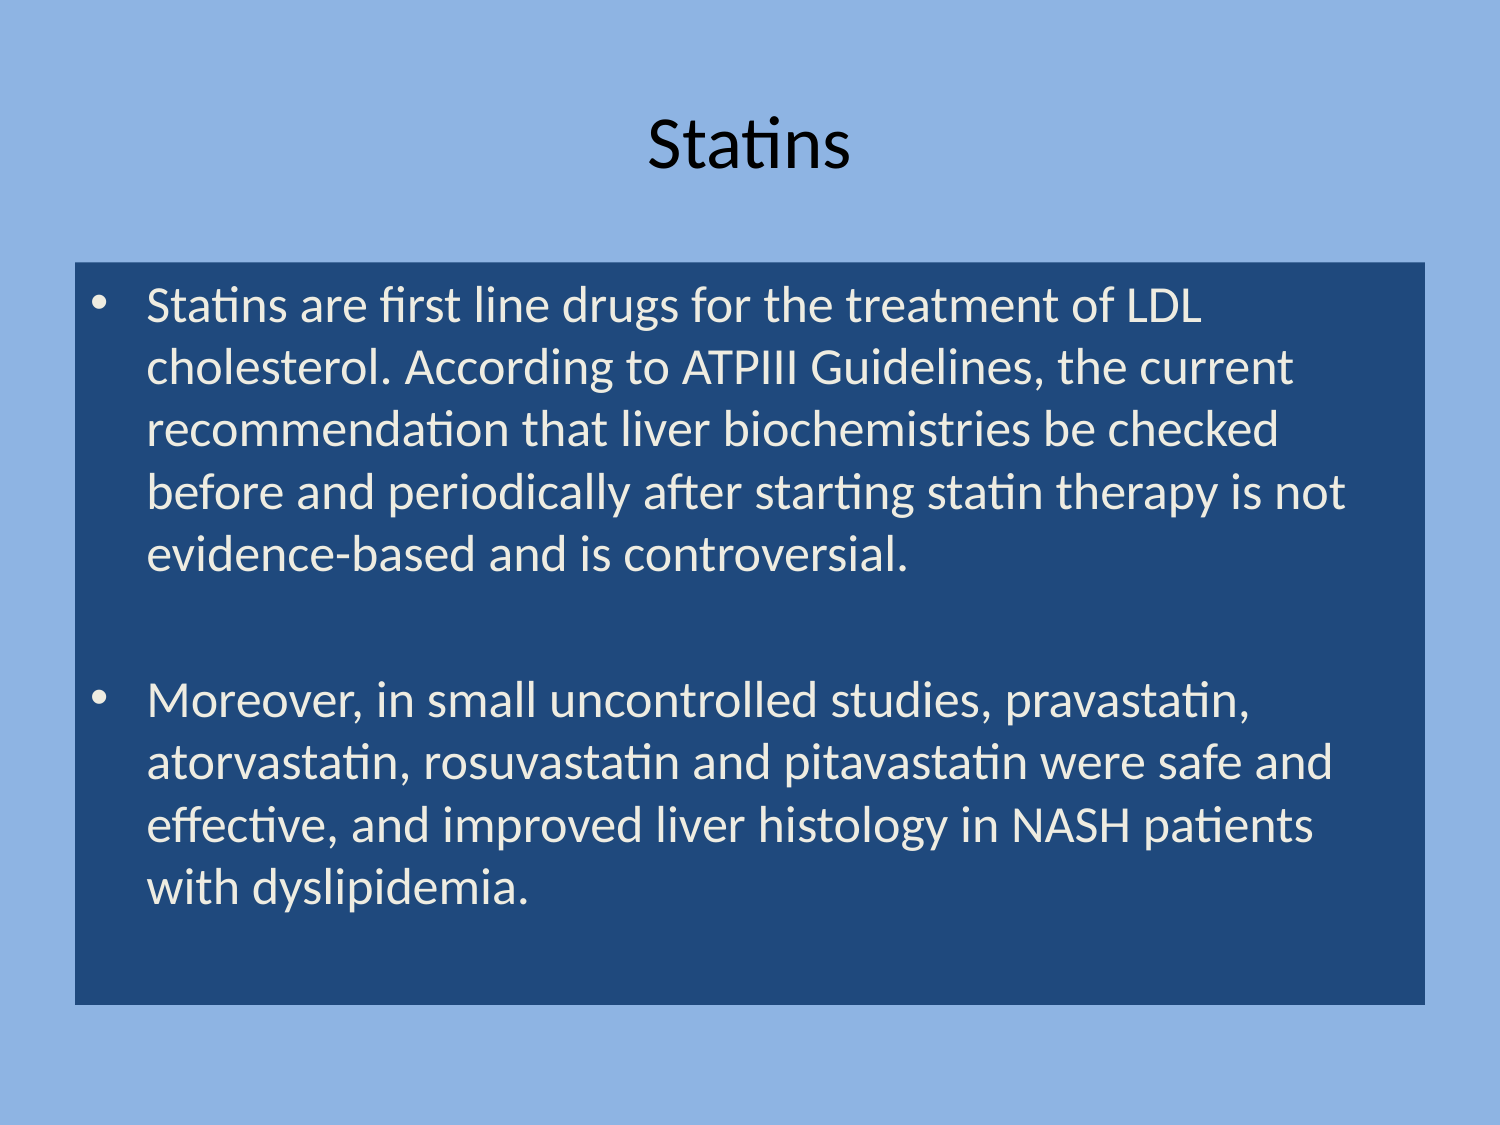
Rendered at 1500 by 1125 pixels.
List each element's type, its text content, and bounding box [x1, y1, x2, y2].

list Statins are first line drugs for the treatment of LDL cholesterol. According to ATPIII Guidelines, the current recommendation that liver biochemistries be checked before and periodically after starting statin therapy is not evidence-based and is controversial. Moreover, in small uncontrolled studies, pravastatin, atorvastatin, rosuvastatin and pitavastatin were safe and effective, and improved liver histology in NASH patients with dyslipidemia. [75, 262, 1425, 1005]
title Statins [75, 45, 1425, 233]
